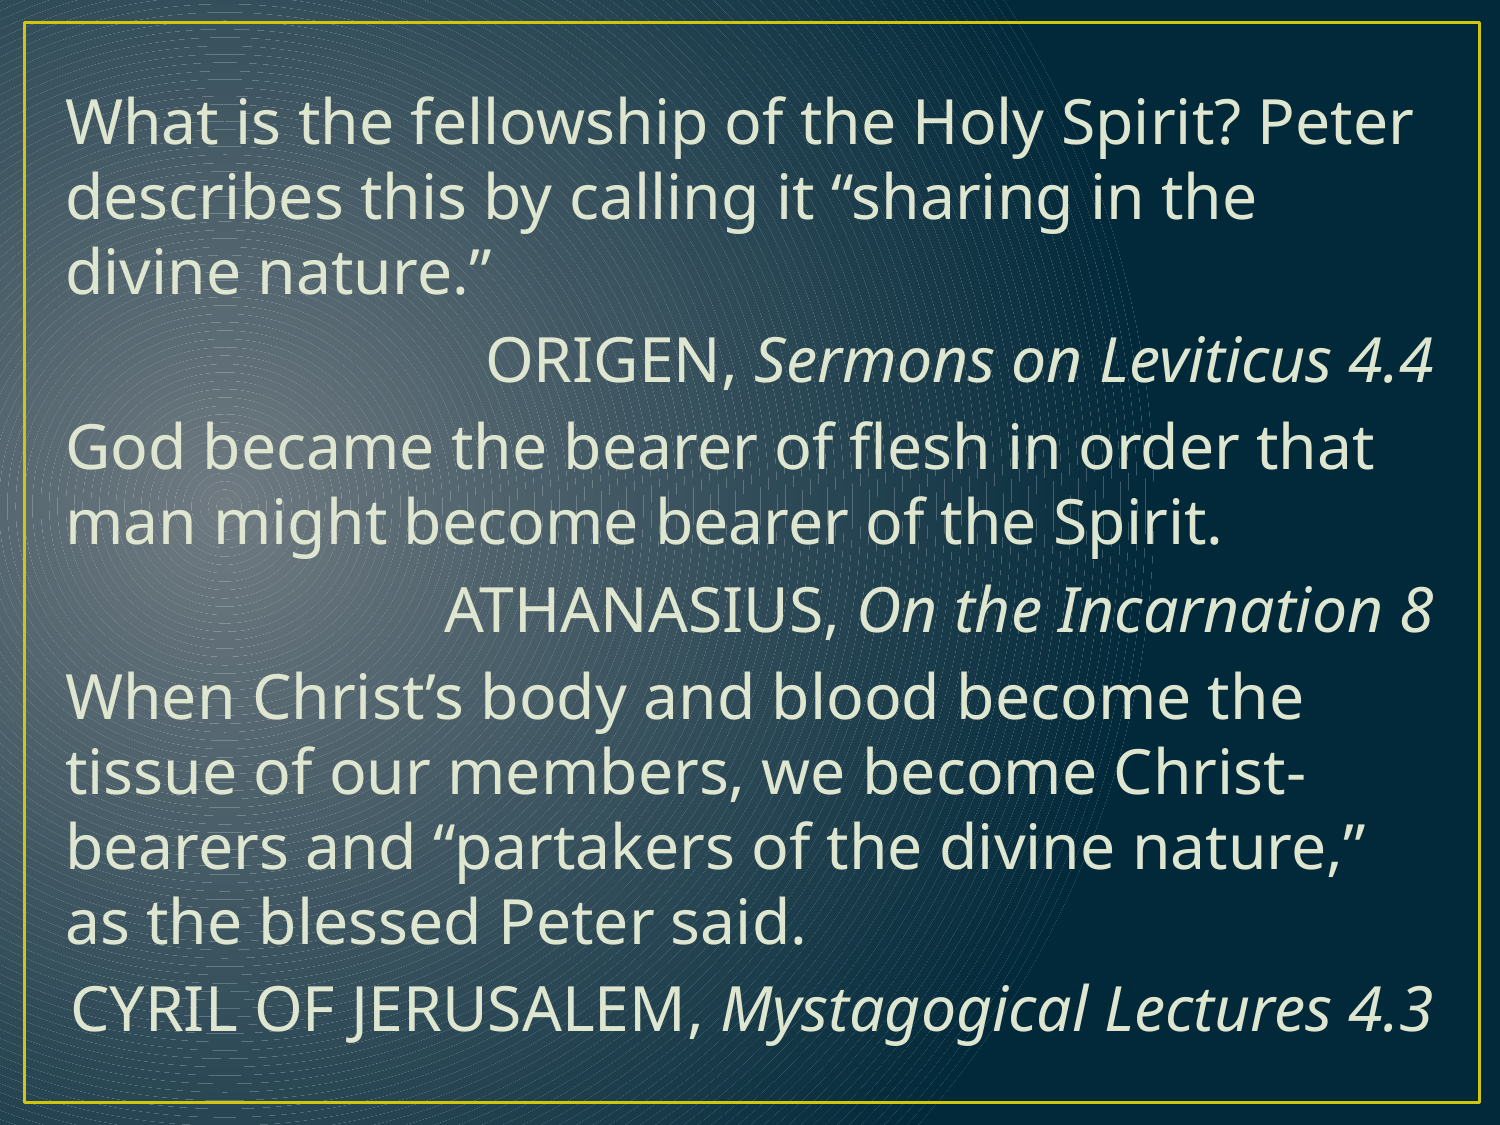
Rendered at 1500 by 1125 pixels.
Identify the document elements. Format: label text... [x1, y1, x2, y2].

list What is the fellowship of the Holy Spirit? Peter describes this by calling it “sharing in the divine nature.” Origen, Sermons on Leviticus 4.4 God became the bearer of flesh in order that man might become bearer of the Spirit. Athanasius, On the Incarnation 8 When Christ’s body and blood become the tissue of our members, we become Christ-bearers and “partakers of the divine nature,” as the blessed Peter said. Cyril of Jerusalem, Mystagogical Lectures 4.3 [50, 75, 1450, 1063]
